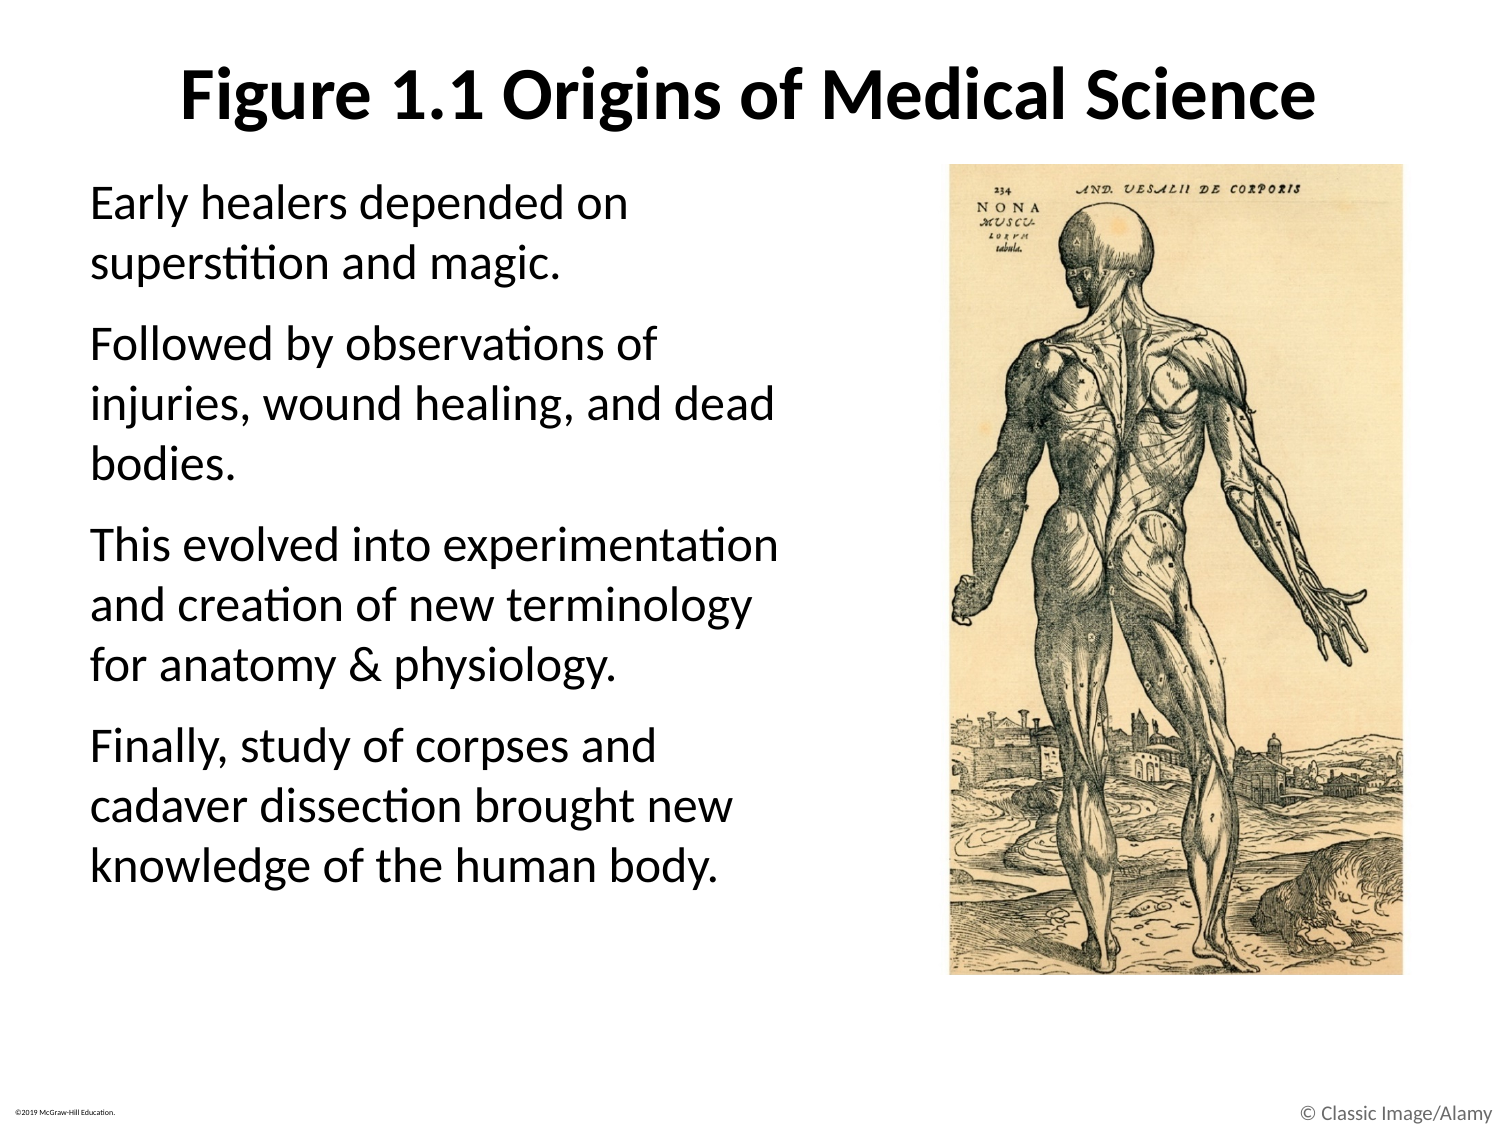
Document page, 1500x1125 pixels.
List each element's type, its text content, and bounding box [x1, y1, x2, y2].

picture [930, 164, 1423, 975]
list Early healers depended on superstition and magic. Followed by observations of injuries, wound healing, and dead bodies. This evolved into experimentation and creation of new terminology for anatomy & physiology. Finally, study of corpses and cadaver dissection brought new knowledge of the human body. [75, 162, 800, 925]
list © Classic Image/Alamy [900, 1100, 1500, 1125]
title Figure 1.1 Origins of Medical Science [75, 37, 1425, 138]
